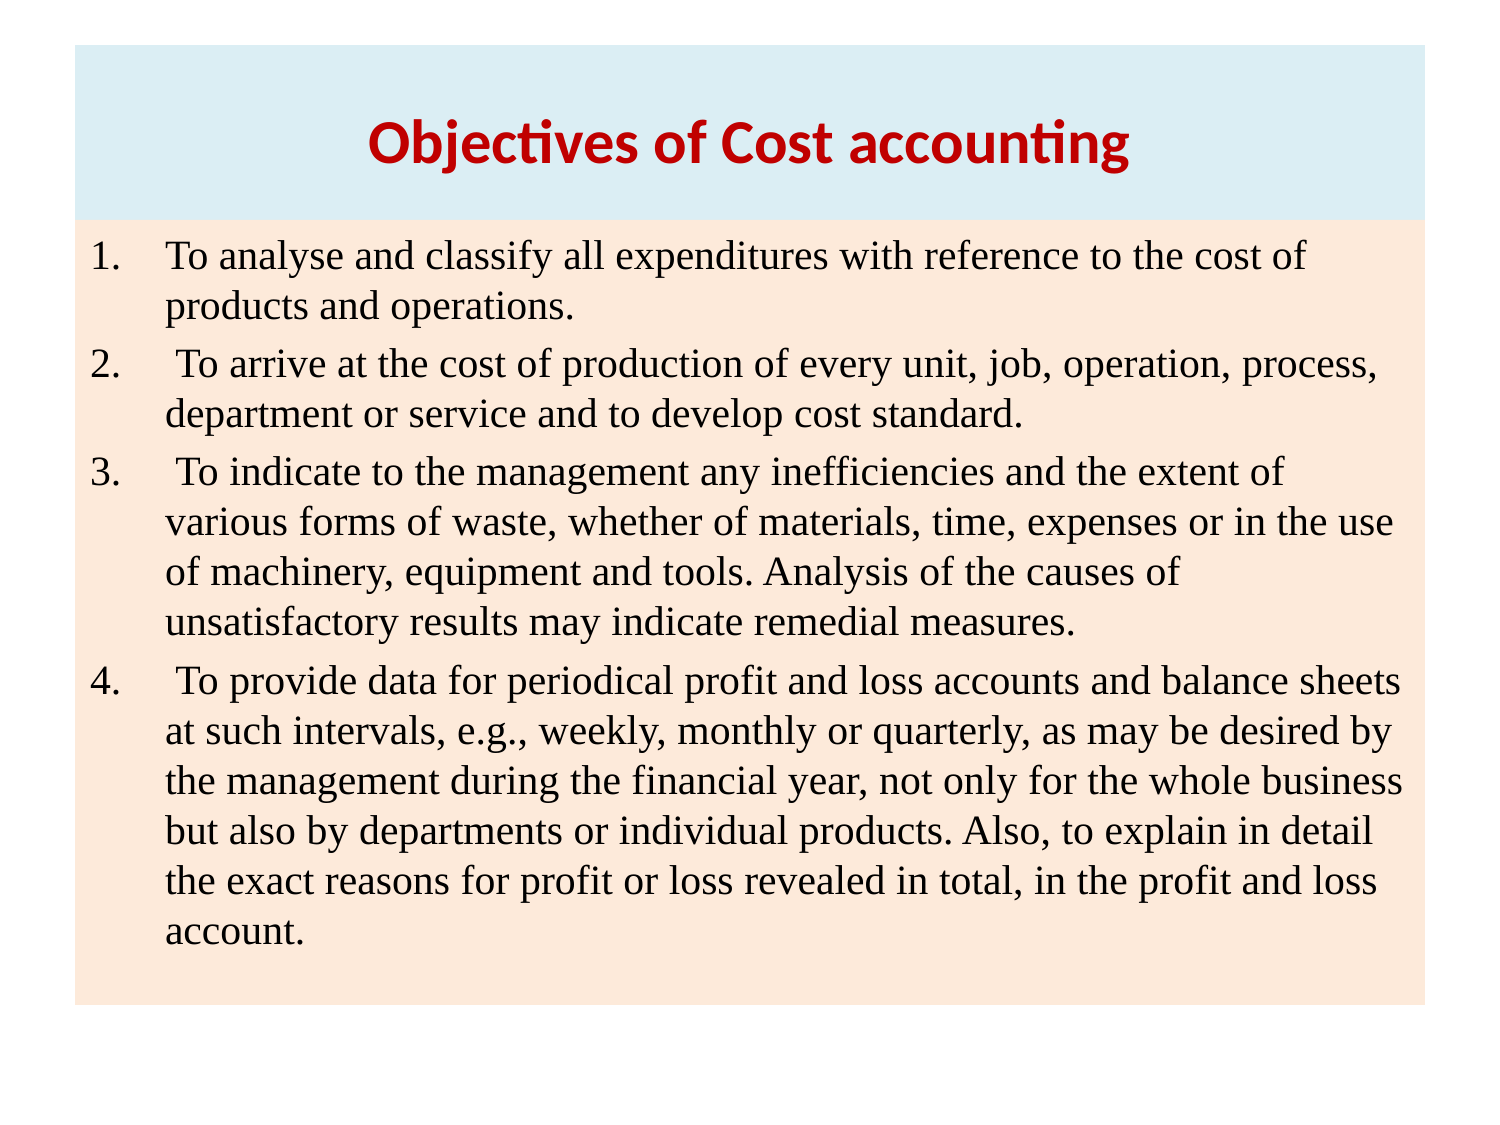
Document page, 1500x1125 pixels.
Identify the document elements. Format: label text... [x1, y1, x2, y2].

list To analyse and classify all expenditures with reference to the cost of products and operations. To arrive at the cost of production of every unit, job, operation, process, department or service and to develop cost standard. To indicate to the management any inefficiencies and the extent of various forms of waste, whether of materials, time, expenses or in the use of machinery, equipment and tools. Analysis of the causes of unsatisfactory results may indicate remedial measures. To provide data for periodical profit and loss accounts and balance sheets at such intervals, e.g., weekly, monthly or quarterly, as may be desired by the management during the financial year, not only for the whole business but also by departments or individual products. Also, to explain in detail the exact reasons for profit or loss revealed in total, in the profit and loss account. [75, 219, 1425, 1005]
title Objectives of Cost accounting [75, 45, 1425, 219]
